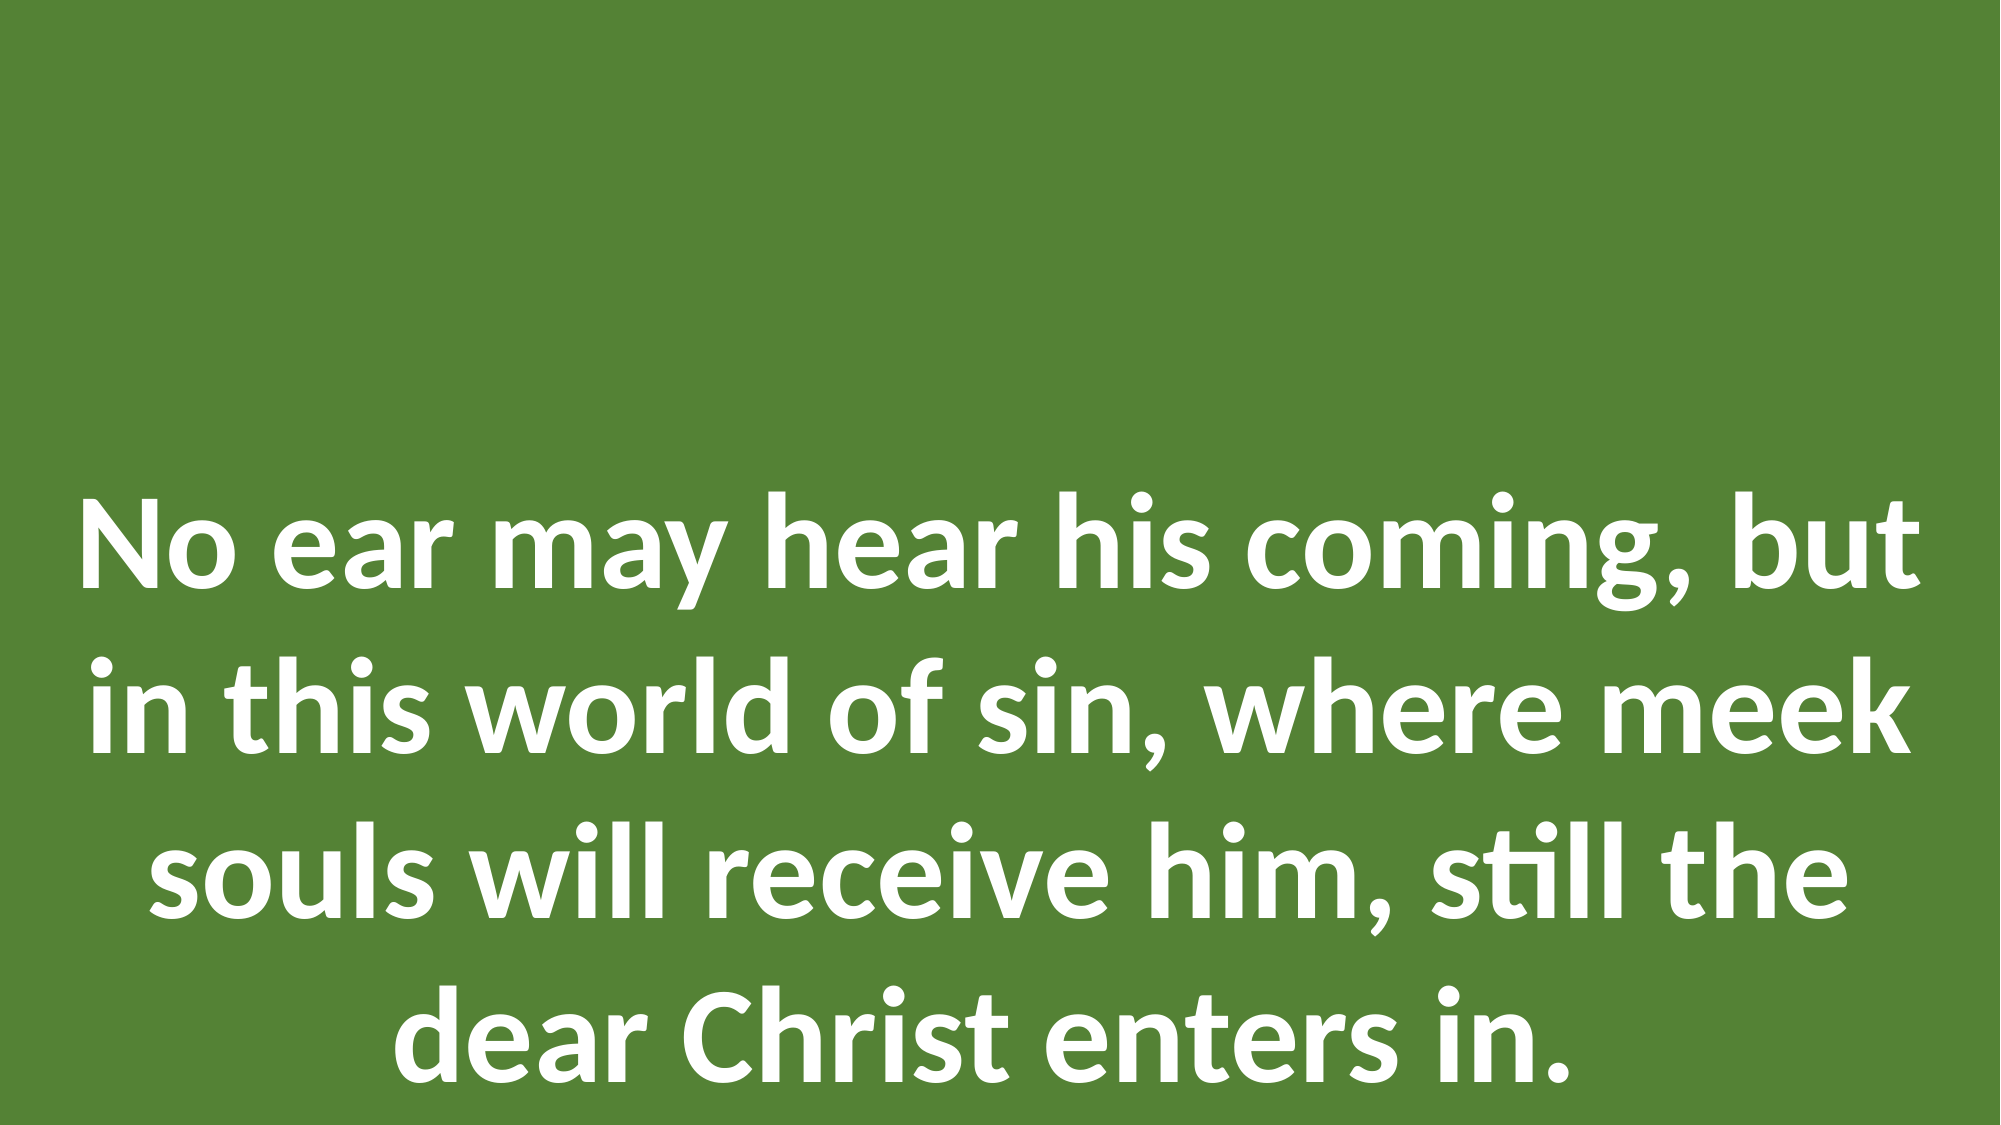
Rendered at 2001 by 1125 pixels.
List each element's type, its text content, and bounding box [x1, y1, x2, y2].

text_box No ear may hear his coming, but in this world of sin, where meek souls will receive him, still the dear Christ enters in. [0, 443, 2000, 1118]
